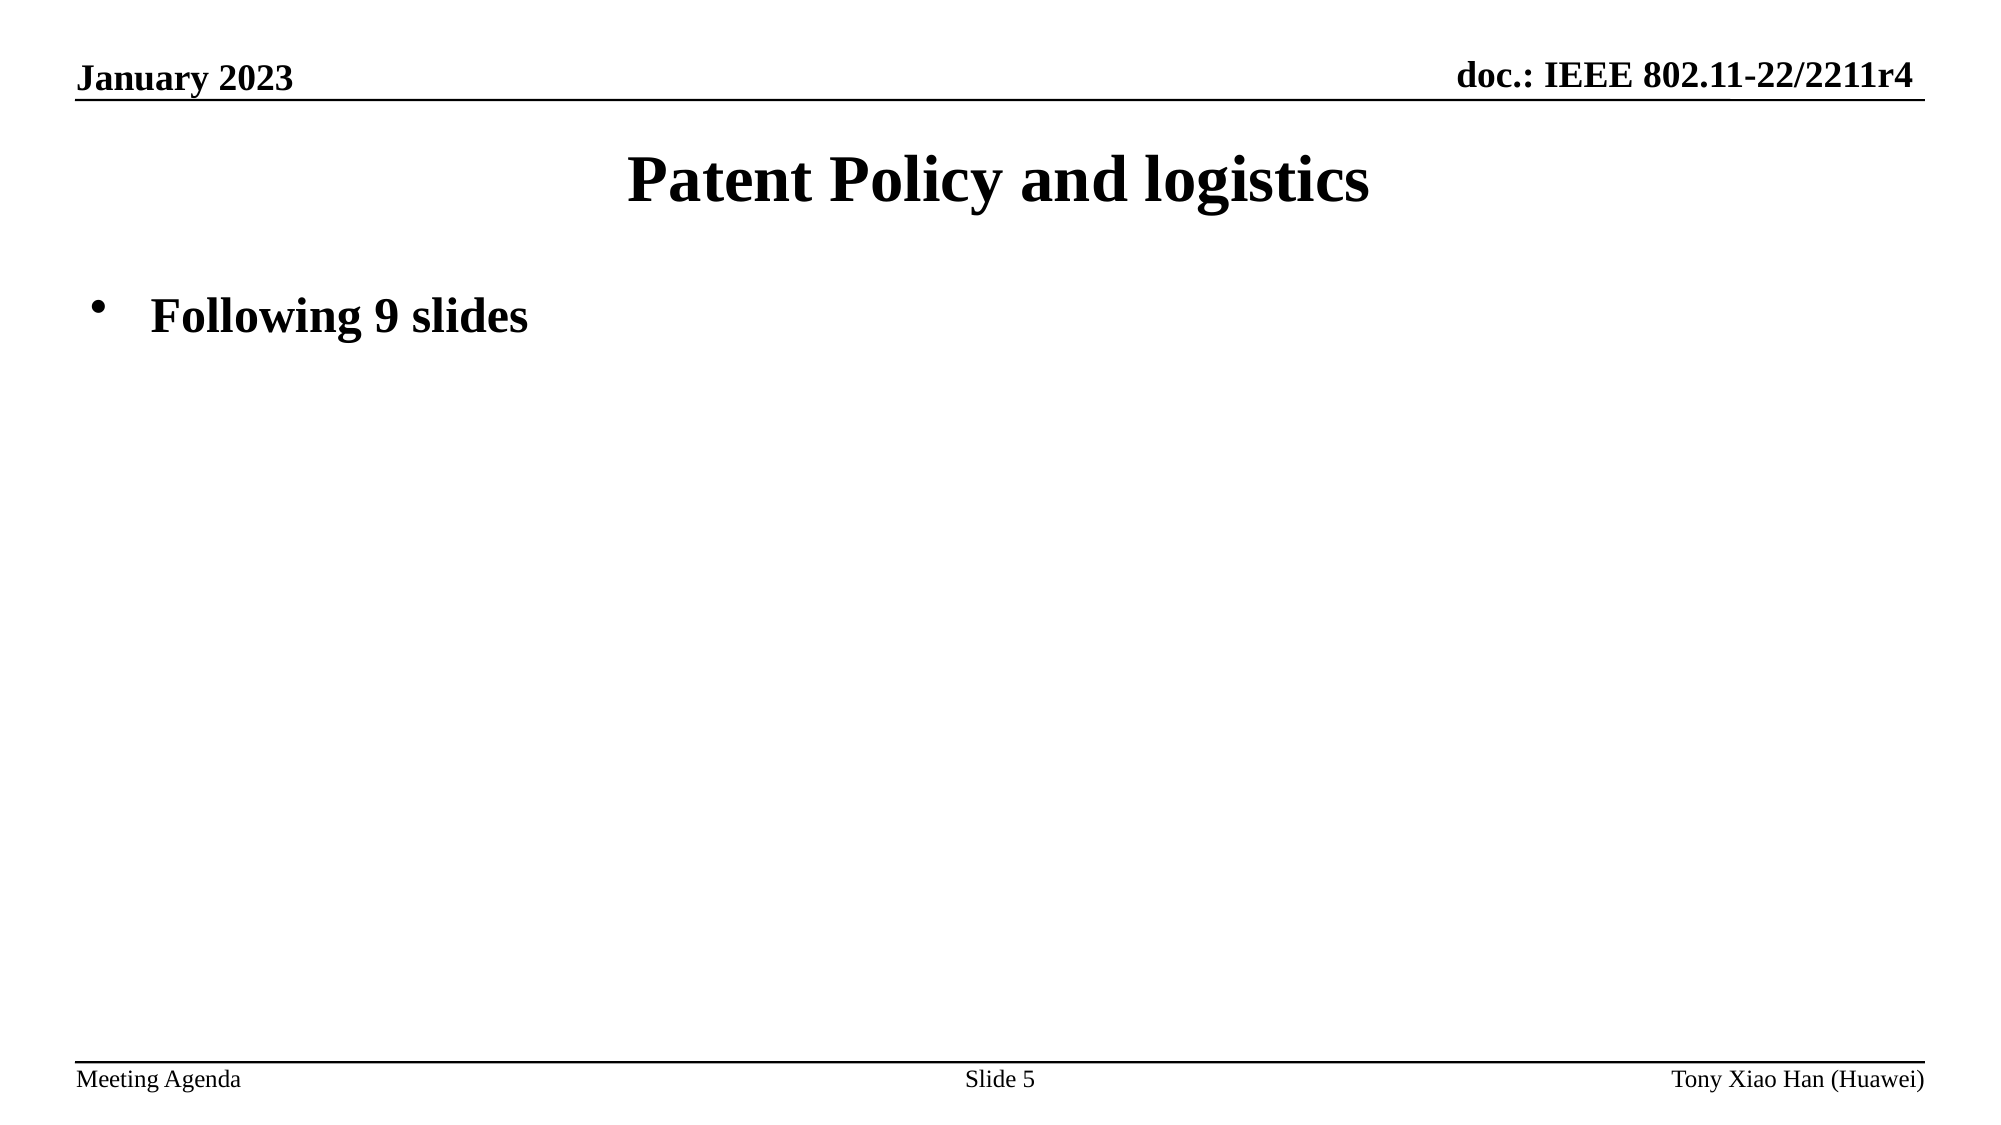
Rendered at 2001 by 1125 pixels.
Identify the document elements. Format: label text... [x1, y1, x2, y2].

text_box Following 9 slides [75, 274, 1925, 950]
text_box Patent Policy and logistics [362, 87, 1638, 263]
